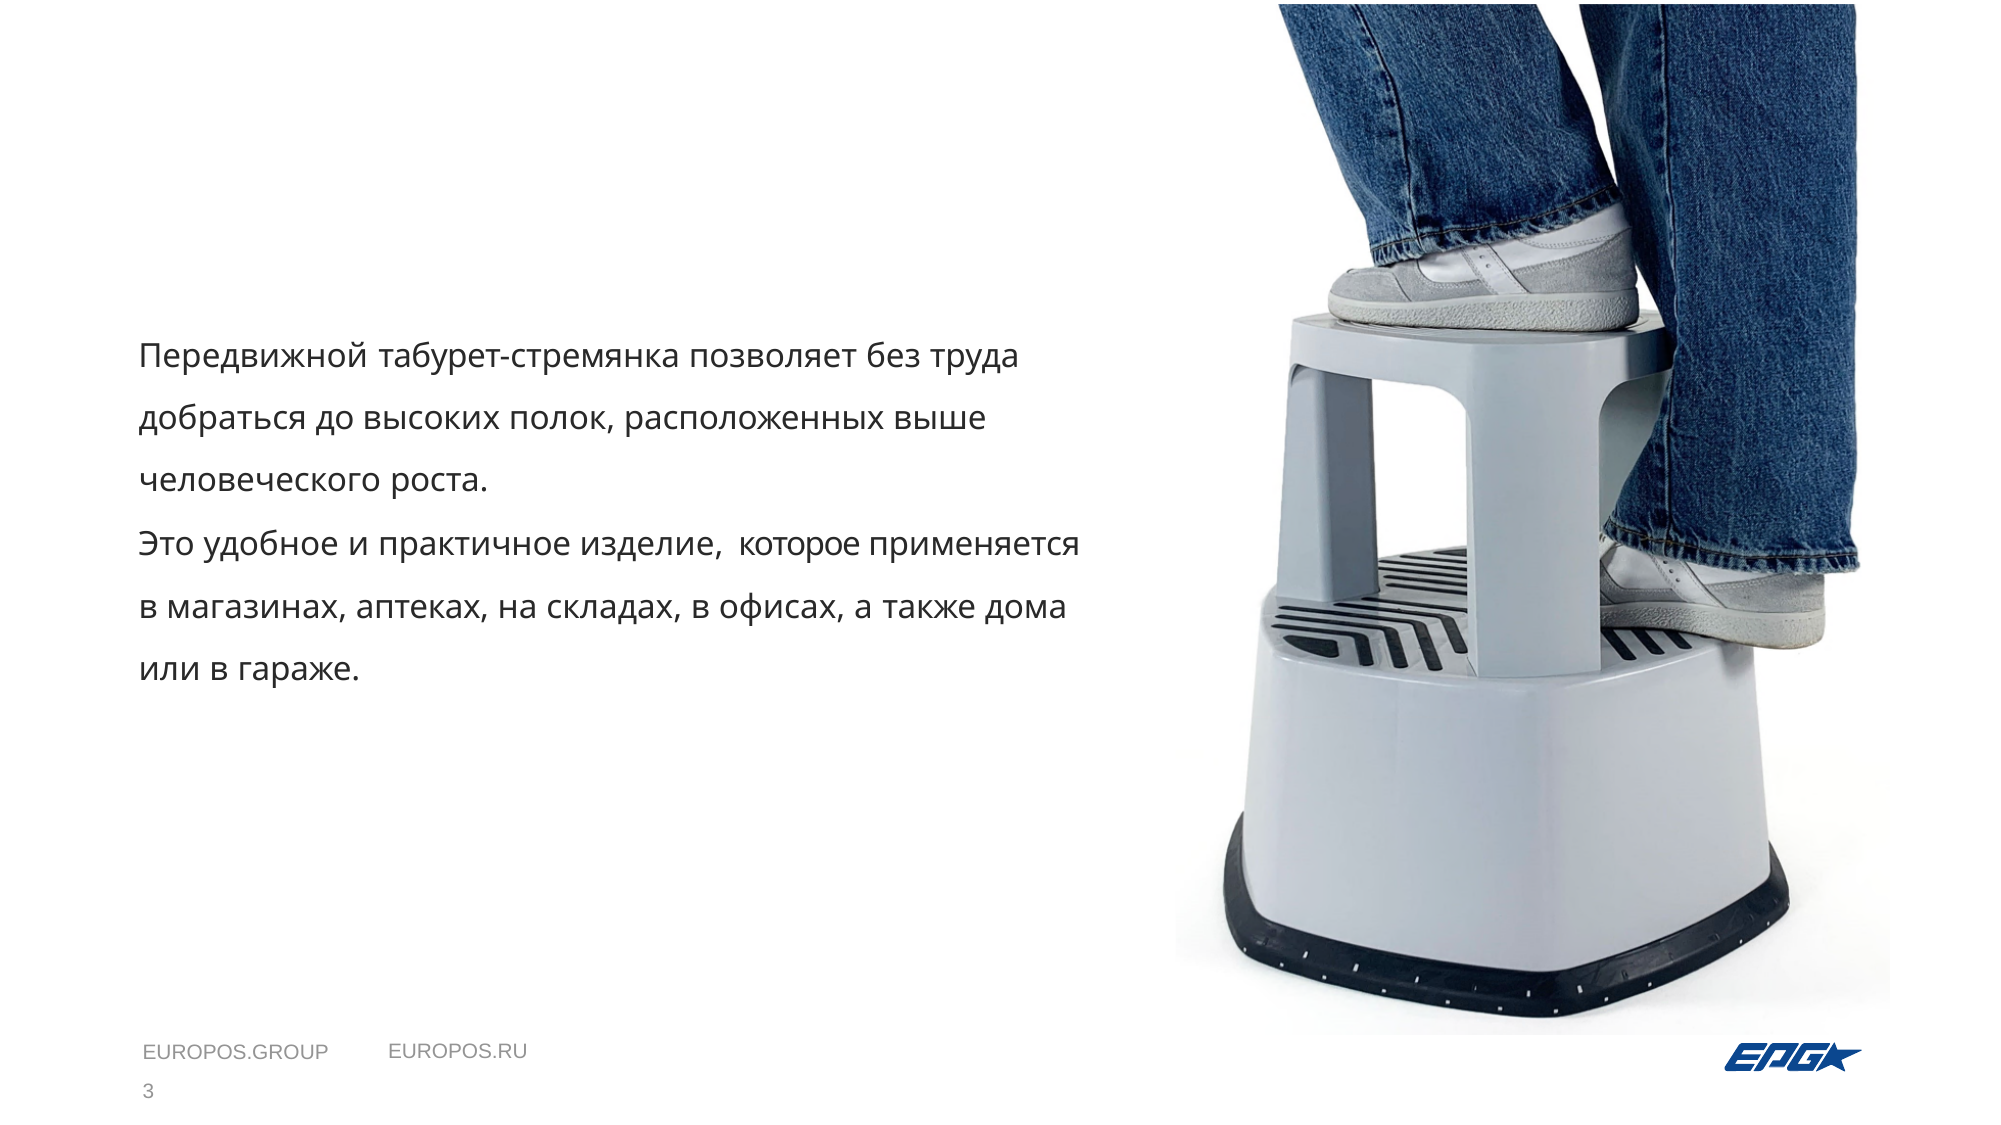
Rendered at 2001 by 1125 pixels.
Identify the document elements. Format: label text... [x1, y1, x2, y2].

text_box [135, 1030, 1863, 1072]
picture [1130, 0, 1890, 1035]
text_box Передвижной табурет-стремянка позволяет без труда добраться до высоких полок, расположенных выше человеческого роста. Это удобное и практичное изделие, которое применяется в магазинах, аптеках, на складах, в офисах, а также дома или в гараже. [136, 309, 1094, 687]
text_box 3 [136, 1072, 356, 1109]
